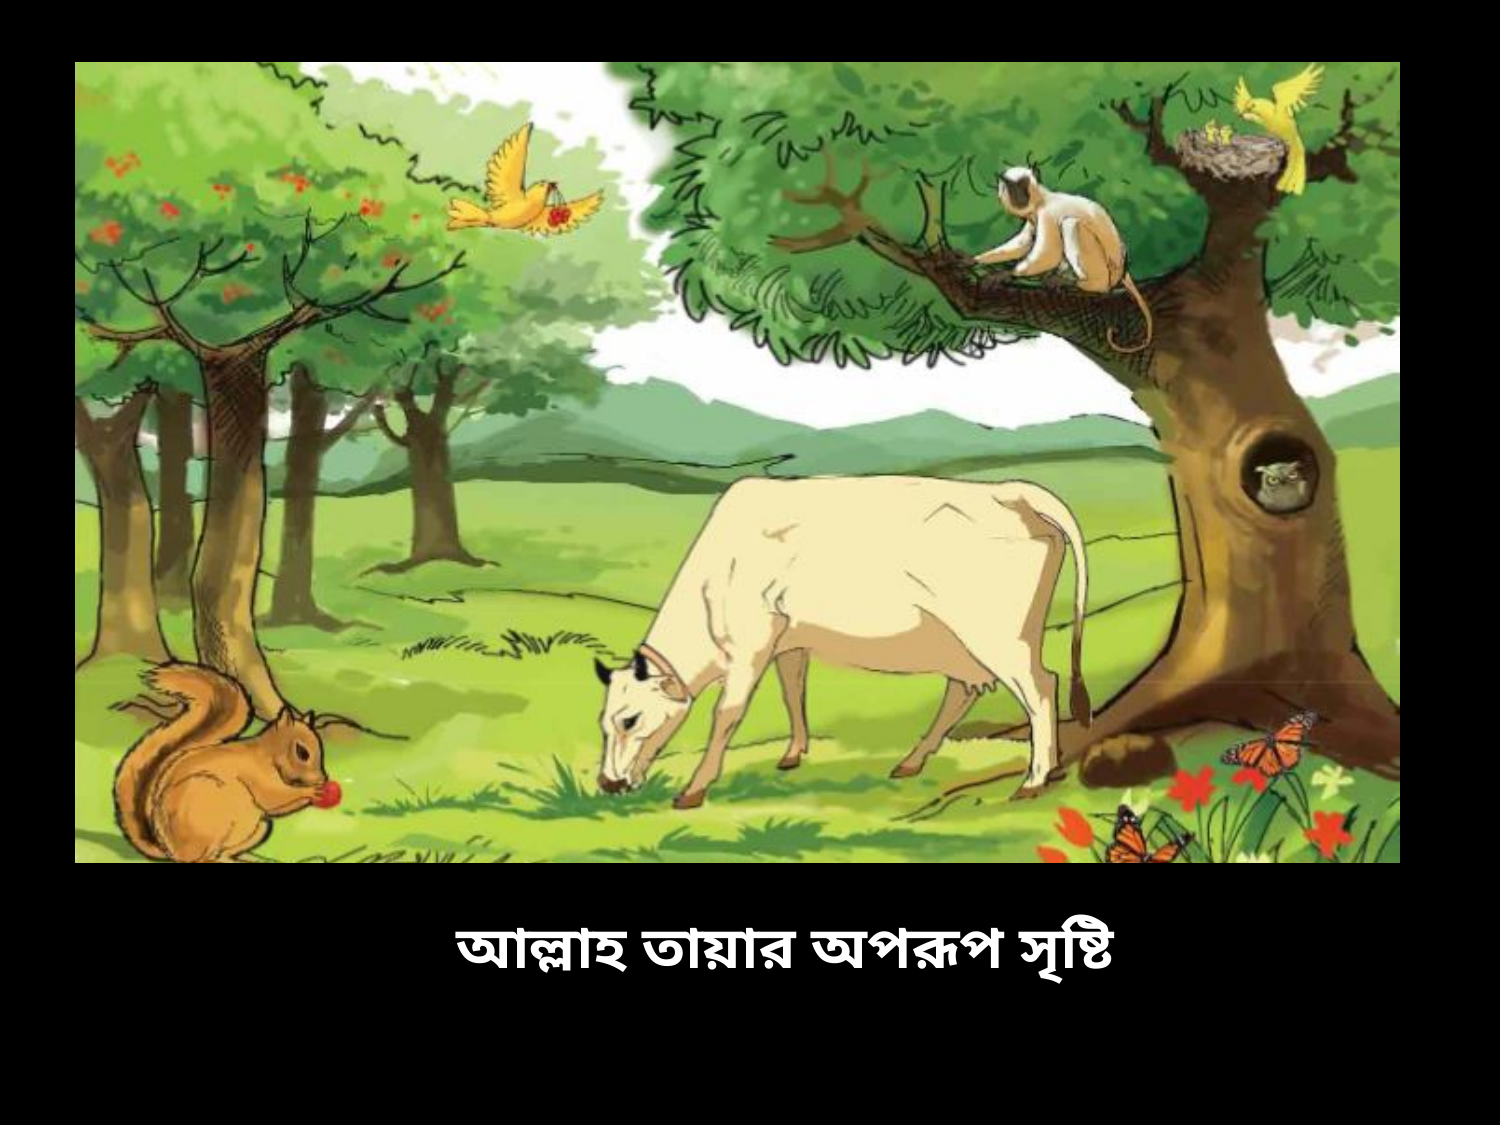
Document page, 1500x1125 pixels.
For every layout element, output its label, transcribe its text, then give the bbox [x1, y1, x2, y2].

picture [74, 62, 1401, 863]
title আল্লাহ তায়ার অপরূপ সৃষ্টি [75, 870, 1400, 988]
